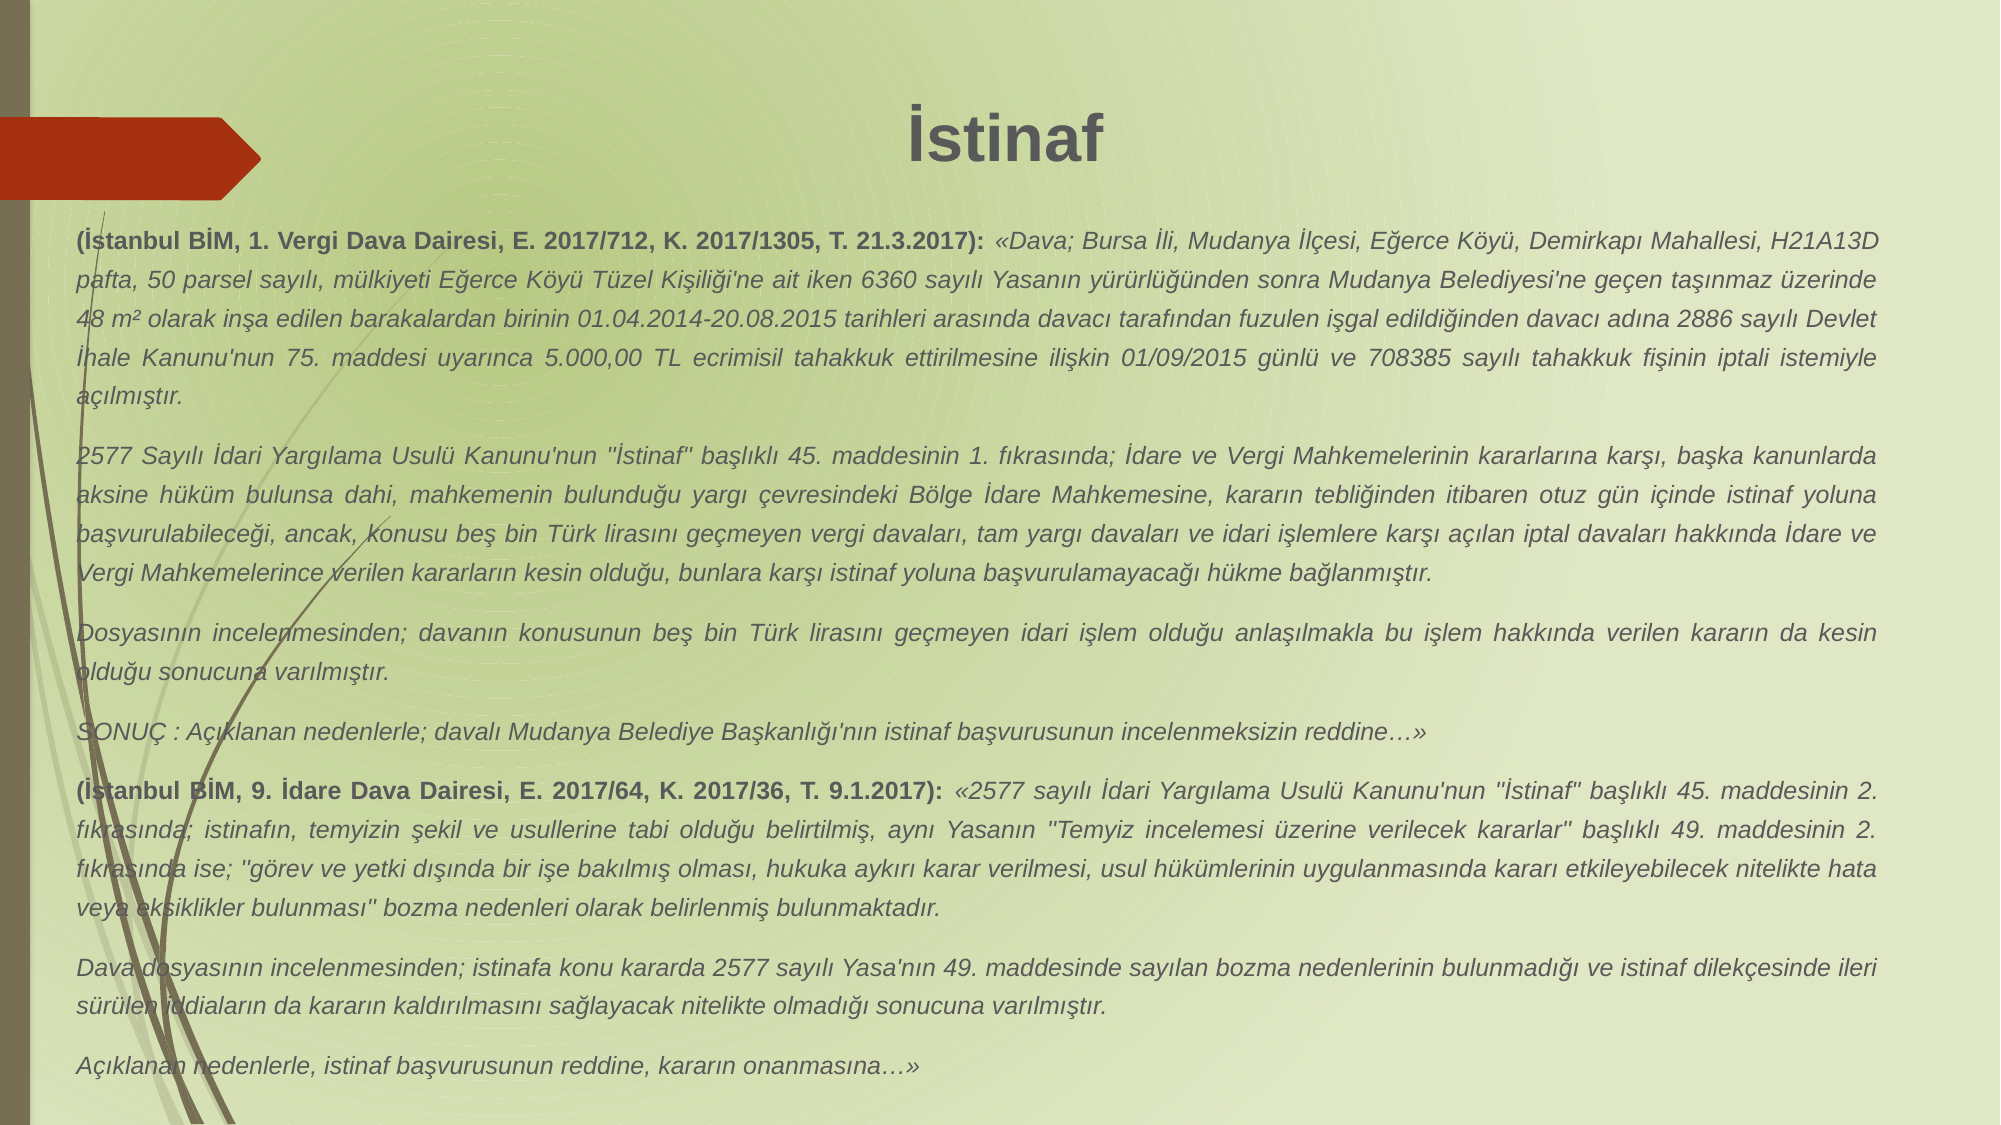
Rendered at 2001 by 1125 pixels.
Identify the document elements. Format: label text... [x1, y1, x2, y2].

title İstinaf [445, 87, 1567, 180]
list (İstanbul BİM, 1. Vergi Dava Dairesi, E. 2017/712, K. 2017/1305, T. 21.3.2017): «Dava; Bursa İli, Mudanya İlçesi, Eğerce Köyü, Demirkapı Mahallesi, H21A13D pafta, 50 parsel sayılı, mülkiyeti Eğerce Köyü Tüzel Kişiliği'ne ait iken 6360 sayılı Yasanın yürürlüğünden sonra Mudanya Belediyesi'ne geçen taşınmaz üzerinde 48 m² olarak inşa edilen barakalardan birinin 01.04.2014-20.08.2015 tarihleri arasında davacı tarafından fuzulen işgal edildiğinden davacı adına 2886 sayılı Devlet İhale Kanunu'nun 75. maddesi uyarınca 5.000,00 TL ecrimisil tahakkuk ettirilmesine ilişkin 01/09/2015 günlü ve 708385 sayılı tahakkuk fişinin iptali istemiyle açılmıştır. 2577 Sayılı İdari Yargılama Usulü Kanunu'nun ''İstinaf'' başlıklı 45. maddesinin 1. fıkrasında; İdare ve Vergi Mahkemelerinin kararlarına karşı, başka kanunlarda aksine hüküm bulunsa dahi, mahkemenin bulunduğu yargı çevresindeki Bölge İdare Mahkemesine, kararın tebliğinden itibaren otuz gün içinde istinaf yoluna başvurulabileceği, ancak, konusu beş bin Türk lirasını geçmeyen vergi davaları, tam yargı davaları ve idari işlemlere karşı açılan iptal davaları hakkında İdare ve Vergi Mahkemelerince verilen kararların kesin olduğu, bunlara karşı istinaf yoluna başvurulamayacağı hükme bağlanmıştır. Dosyasının incelenmesinden; davanın konusunun beş bin Türk lirasını geçmeyen idari işlem olduğu anlaşılmakla bu işlem hakkında verilen kararın da kesin olduğu sonucuna varılmıştır. SONUÇ : Açıklanan nedenlerle; davalı Mudanya Belediye Başkanlığı'nın istinaf başvurusunun incelenmeksizin reddine…» (İstanbul BİM, 9. İdare Dava Dairesi, E. 2017/64, K. 2017/36, T. 9.1.2017): «2577 sayılı İdari Yargılama Usulü Kanunu'nun ''İstinaf'' başlıklı 45. maddesinin 2. fıkrasında; istinafın, temyizin şekil ve usullerine tabi olduğu belirtilmiş, aynı Yasanın ''Temyiz incelemesi üzerine verilecek kararlar'' başlıklı 49. maddesinin 2. fıkrasında ise; ''görev ve yetki dışında bir işe bakılmış olması, hukuka aykırı karar verilmesi, usul hükümlerinin uygulanmasında kararı etkileyebilecek nitelikte hata veya eksiklikler bulunması'' bozma nedenleri olarak belirlenmiş bulunmaktadır. Dava dosyasının incelenmesinden; istinafa konu kararda 2577 sayılı Yasa'nın 49. maddesinde sayılan bozma nedenlerinin bulunmadığı ve istinaf dilekçesinde ileri sürülen iddiaların da kararın kaldırılmasını sağlayacak nitelikte olmadığı sonucuna varılmıştır. Açıklanan nedenlerle, istinaf başvurusunun reddine, kararın onanmasına…» [61, 207, 1897, 1125]
